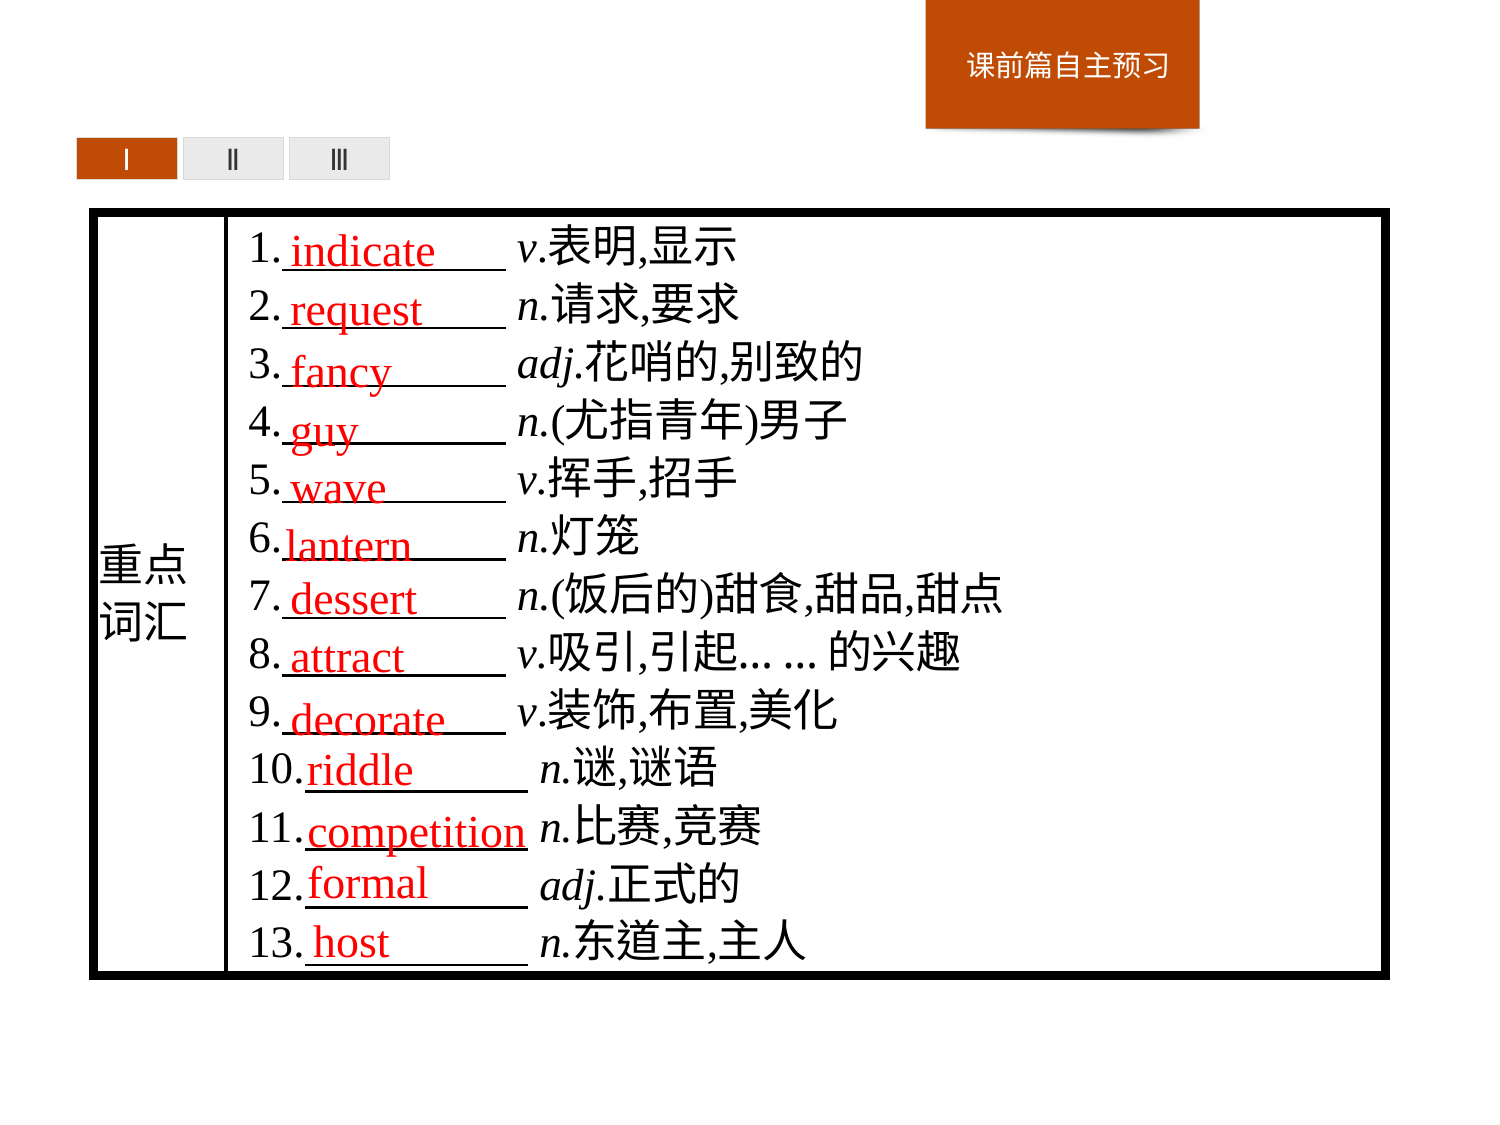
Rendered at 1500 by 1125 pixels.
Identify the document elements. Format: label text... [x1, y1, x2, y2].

text_box Ⅱ [181, 135, 285, 182]
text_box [83, 207, 1413, 1059]
picture [925, 0, 1217, 140]
text_box Ⅲ [287, 135, 392, 182]
text_box indicate [275, 202, 451, 206]
text_box Ⅰ [75, 135, 179, 182]
